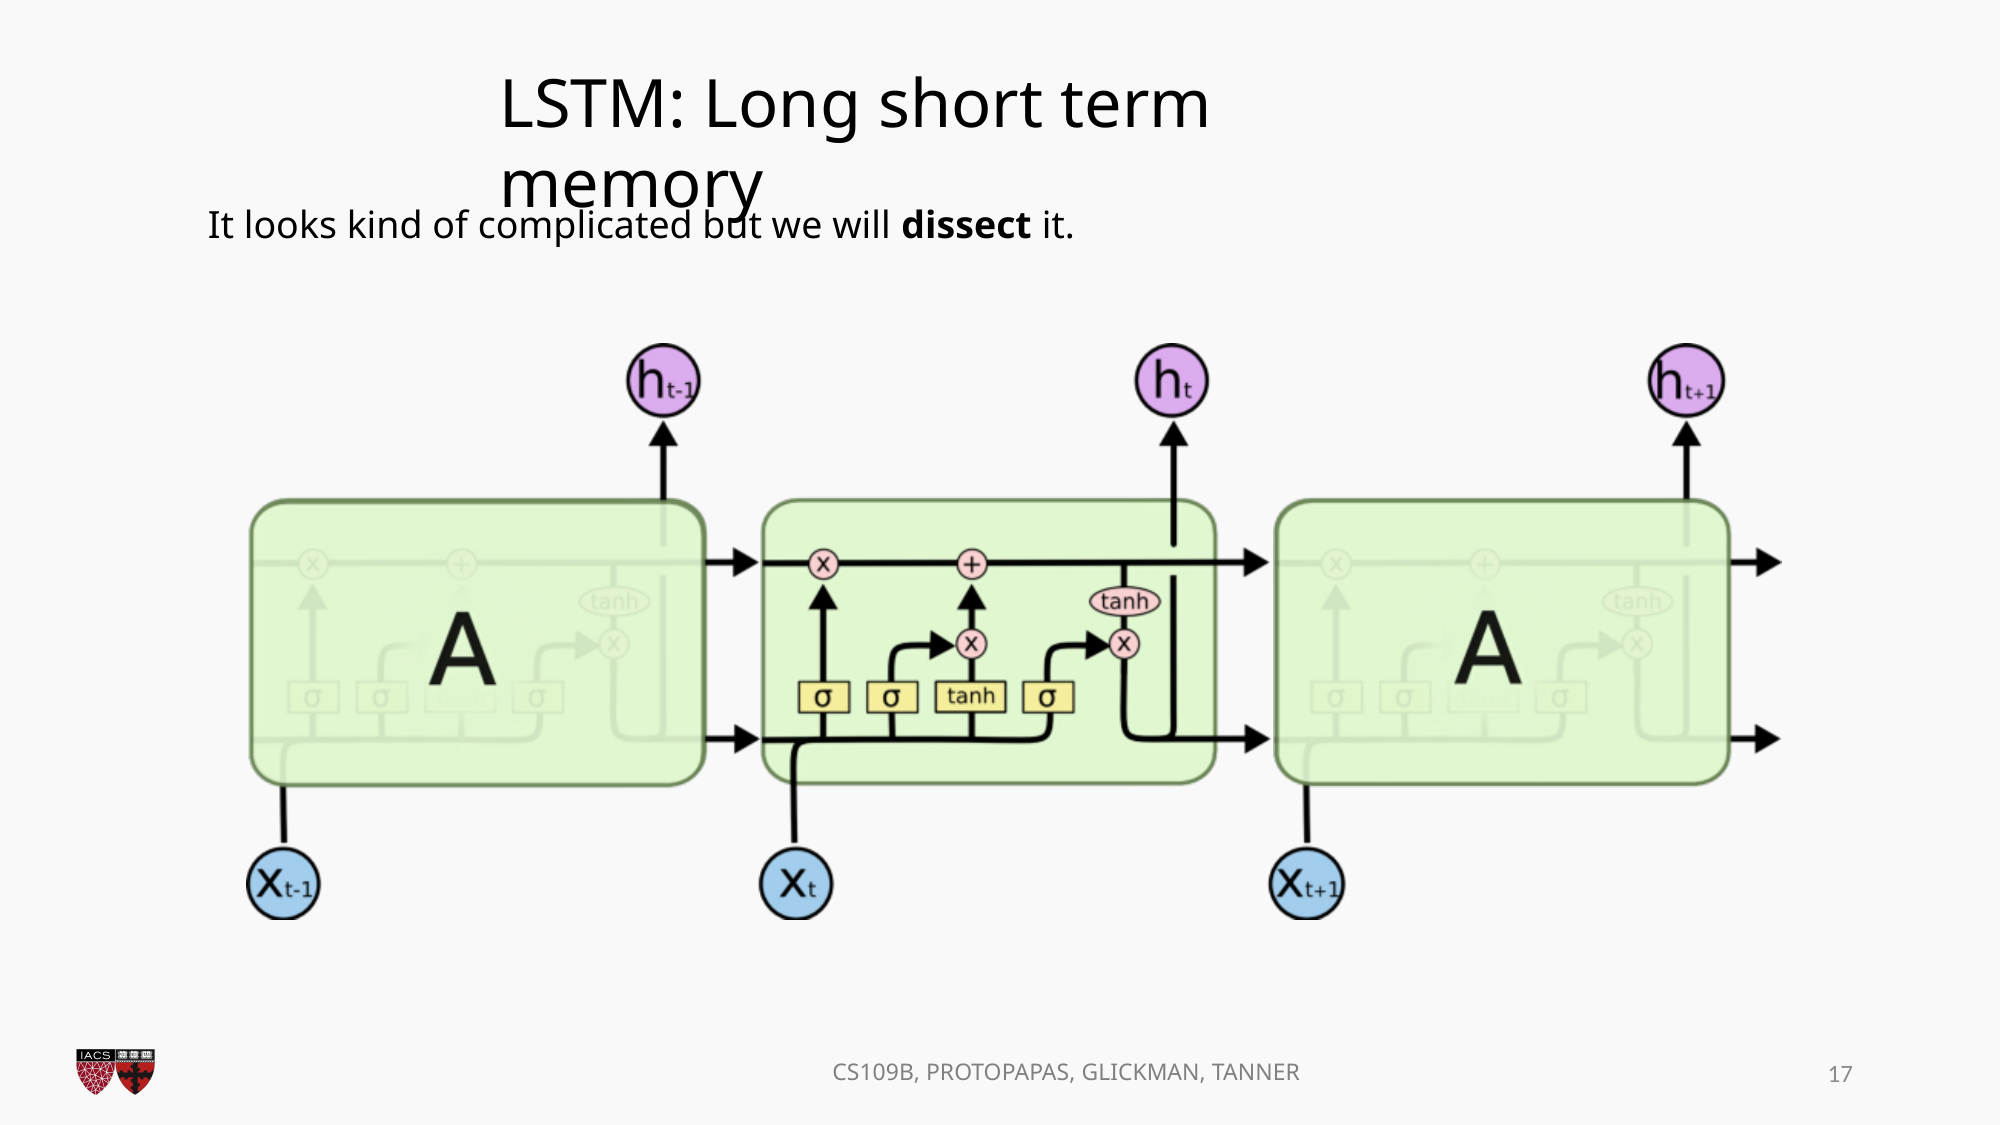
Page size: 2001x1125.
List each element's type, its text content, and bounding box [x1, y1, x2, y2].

text_box It looks kind of complicated but we will dissect it. [193, 194, 1100, 299]
picture [245, 343, 1782, 920]
slide_number 17 [1401, 1042, 1869, 1103]
text_box [479, 171, 758, 194]
text_box LSTM: Long short term memory [479, 40, 1482, 171]
picture [75, 1049, 155, 1095]
